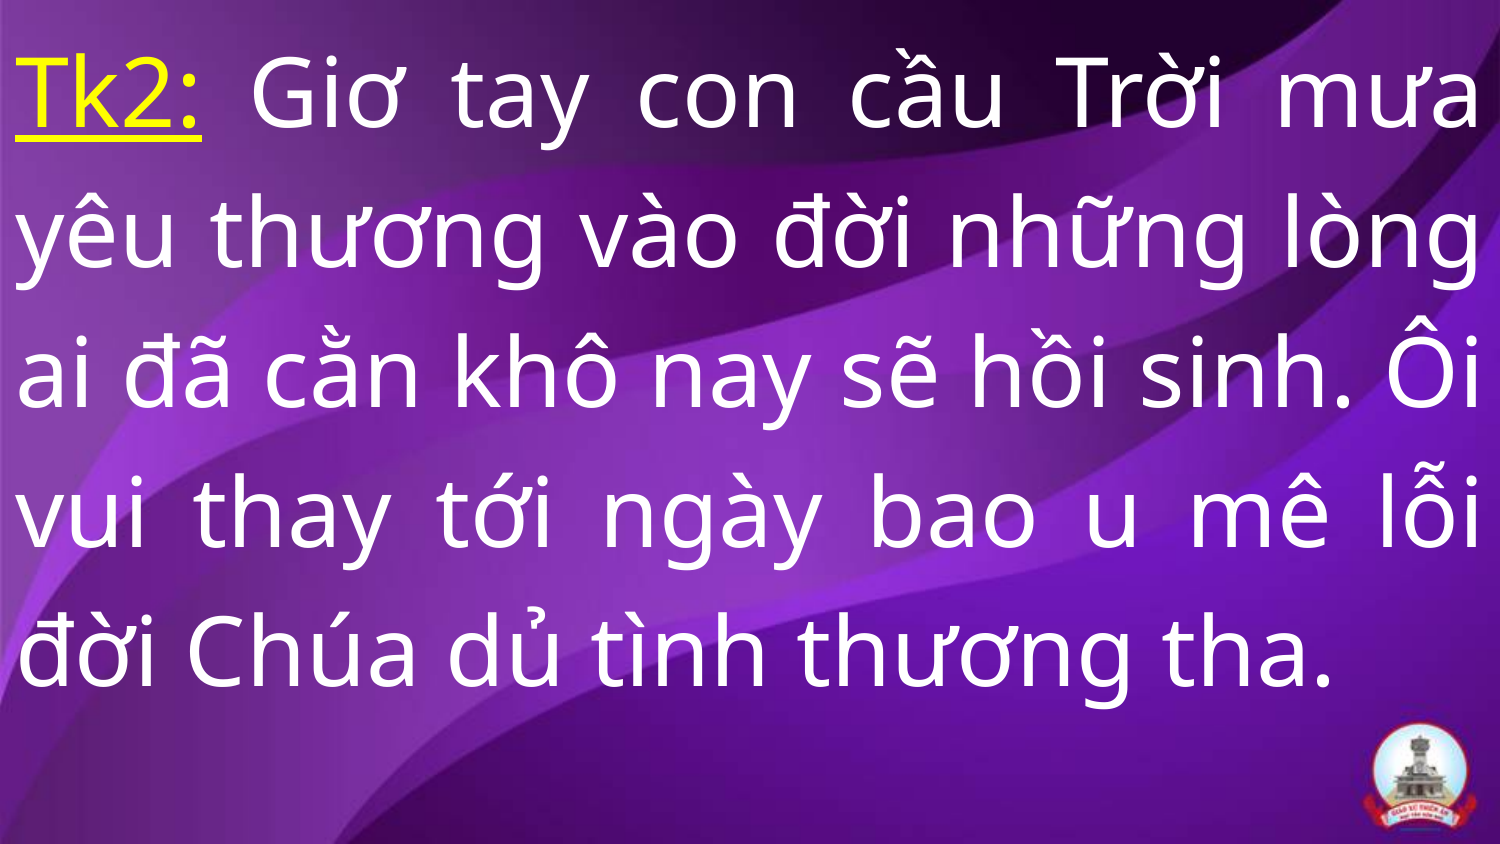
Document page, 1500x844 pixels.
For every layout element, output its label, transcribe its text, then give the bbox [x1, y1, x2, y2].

subtitle Tk2: Giơ tay con cầu Trời mưa yêu thương vào đời những lòng ai đã cằn khô nay sẽ hồi sinh. Ôi vui thay tới ngày bao u mê lỗi đời Chúa dủ tình thương tha. [0, 0, 1500, 844]
